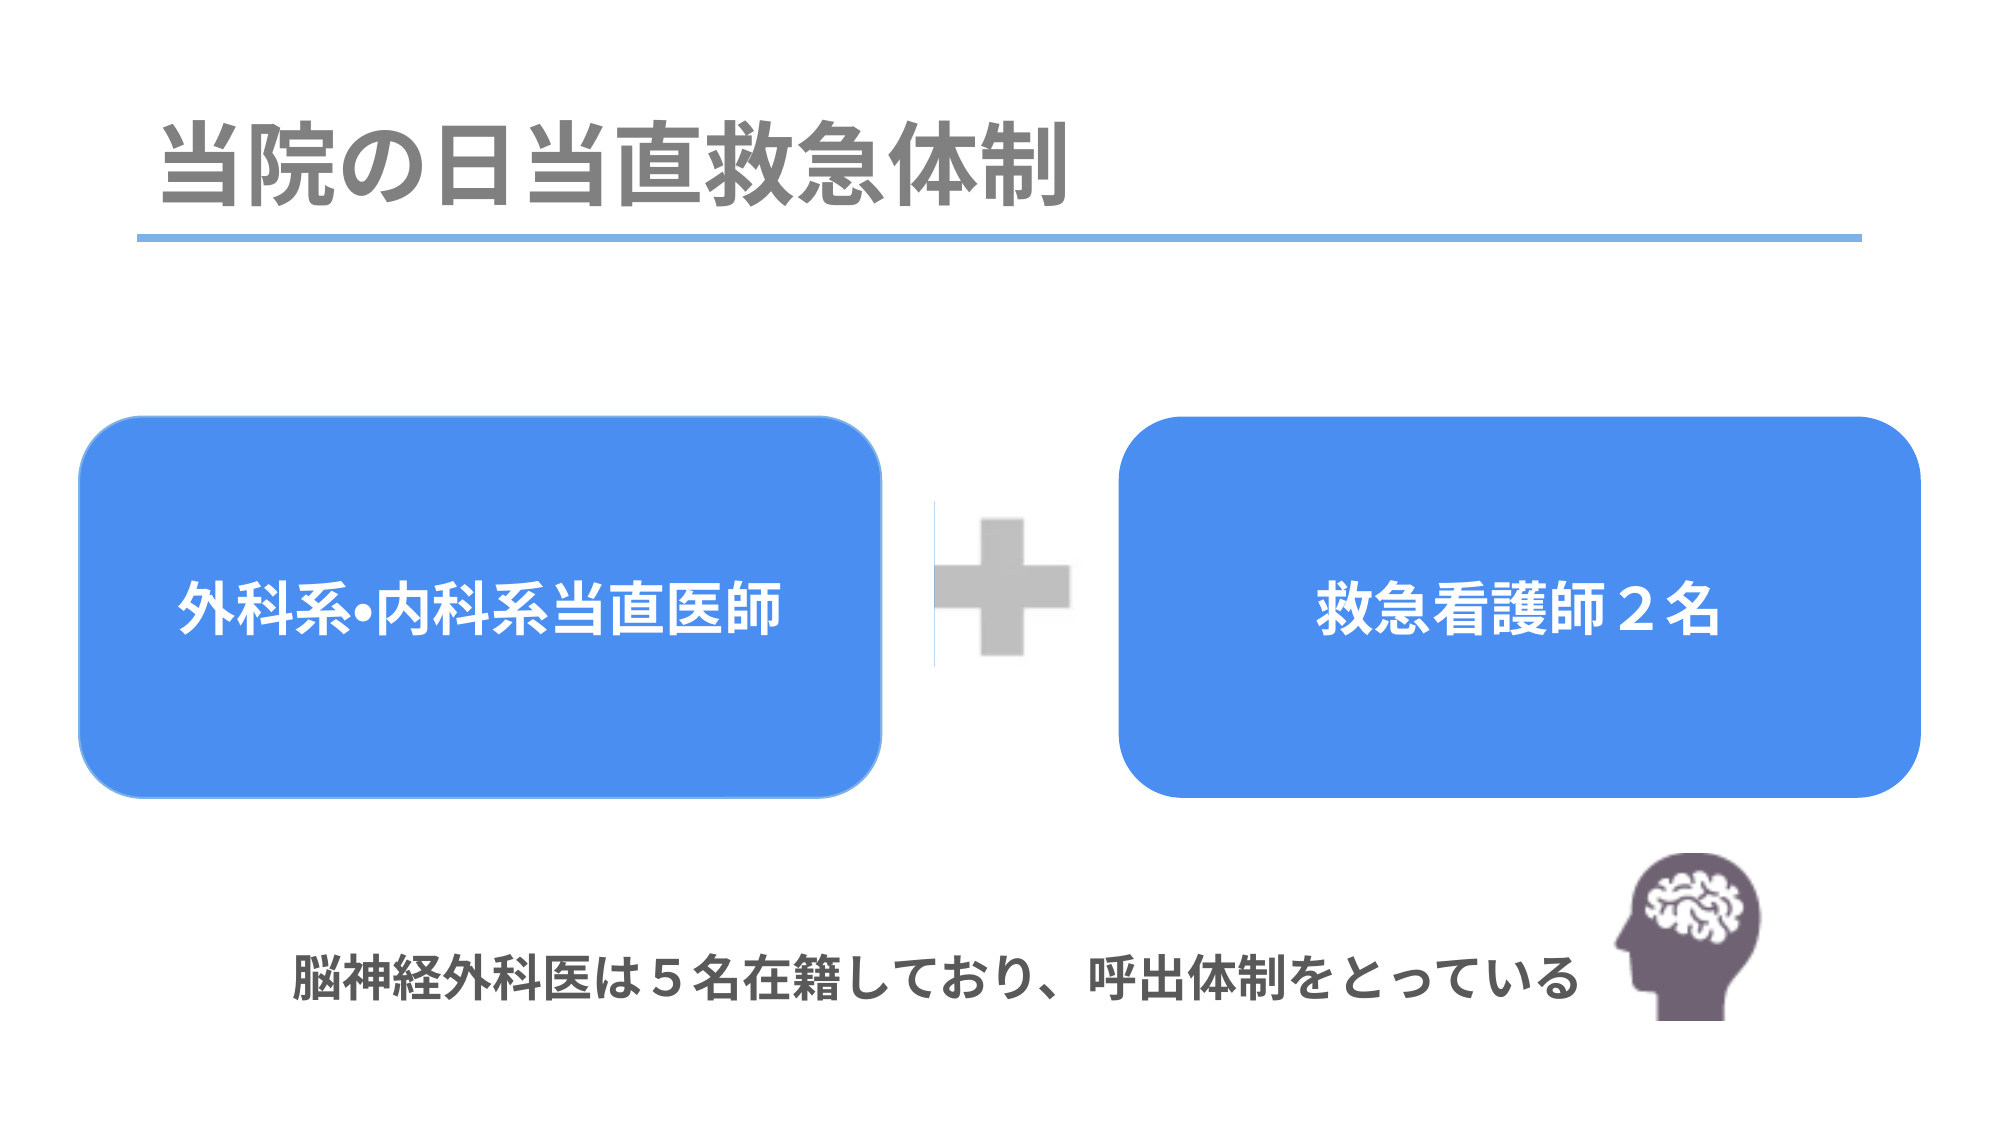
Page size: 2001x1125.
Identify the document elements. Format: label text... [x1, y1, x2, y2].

text_box 脳神経外科医は５名在籍しており、呼出体制をとっている [277, 939, 1604, 1014]
title 当院の日当直救急体制 [138, 60, 1864, 278]
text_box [79, 416, 1921, 798]
picture [1604, 853, 1773, 1021]
